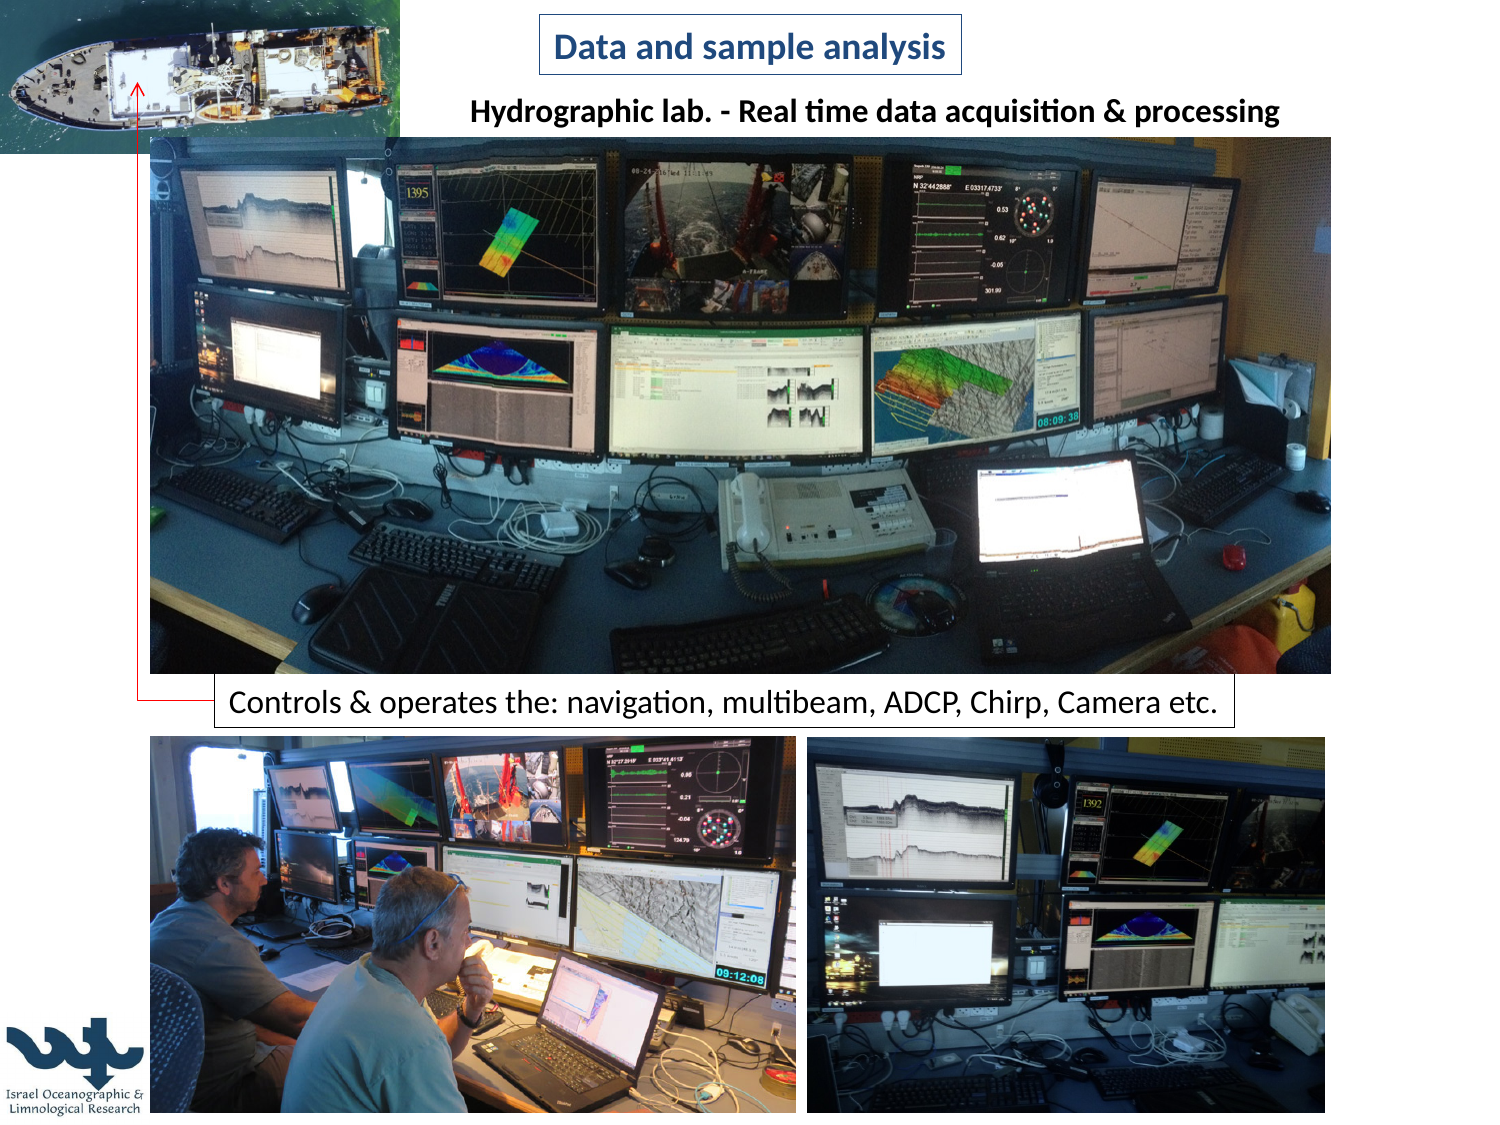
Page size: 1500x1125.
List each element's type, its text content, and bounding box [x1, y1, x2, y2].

picture [149, 736, 796, 1113]
text_box Hydrographic lab. - Real time data acquisition & processing [455, 82, 1304, 135]
text_box Controls & operates the: navigation, multibeam, ADCP, Chirp, Camera etc. [214, 683, 1235, 728]
text_box [0, 1012, 150, 1125]
picture [0, 0, 1332, 674]
text_box Data and sample analysis [539, 14, 962, 75]
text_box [137, 81, 213, 702]
picture [807, 736, 1326, 1113]
